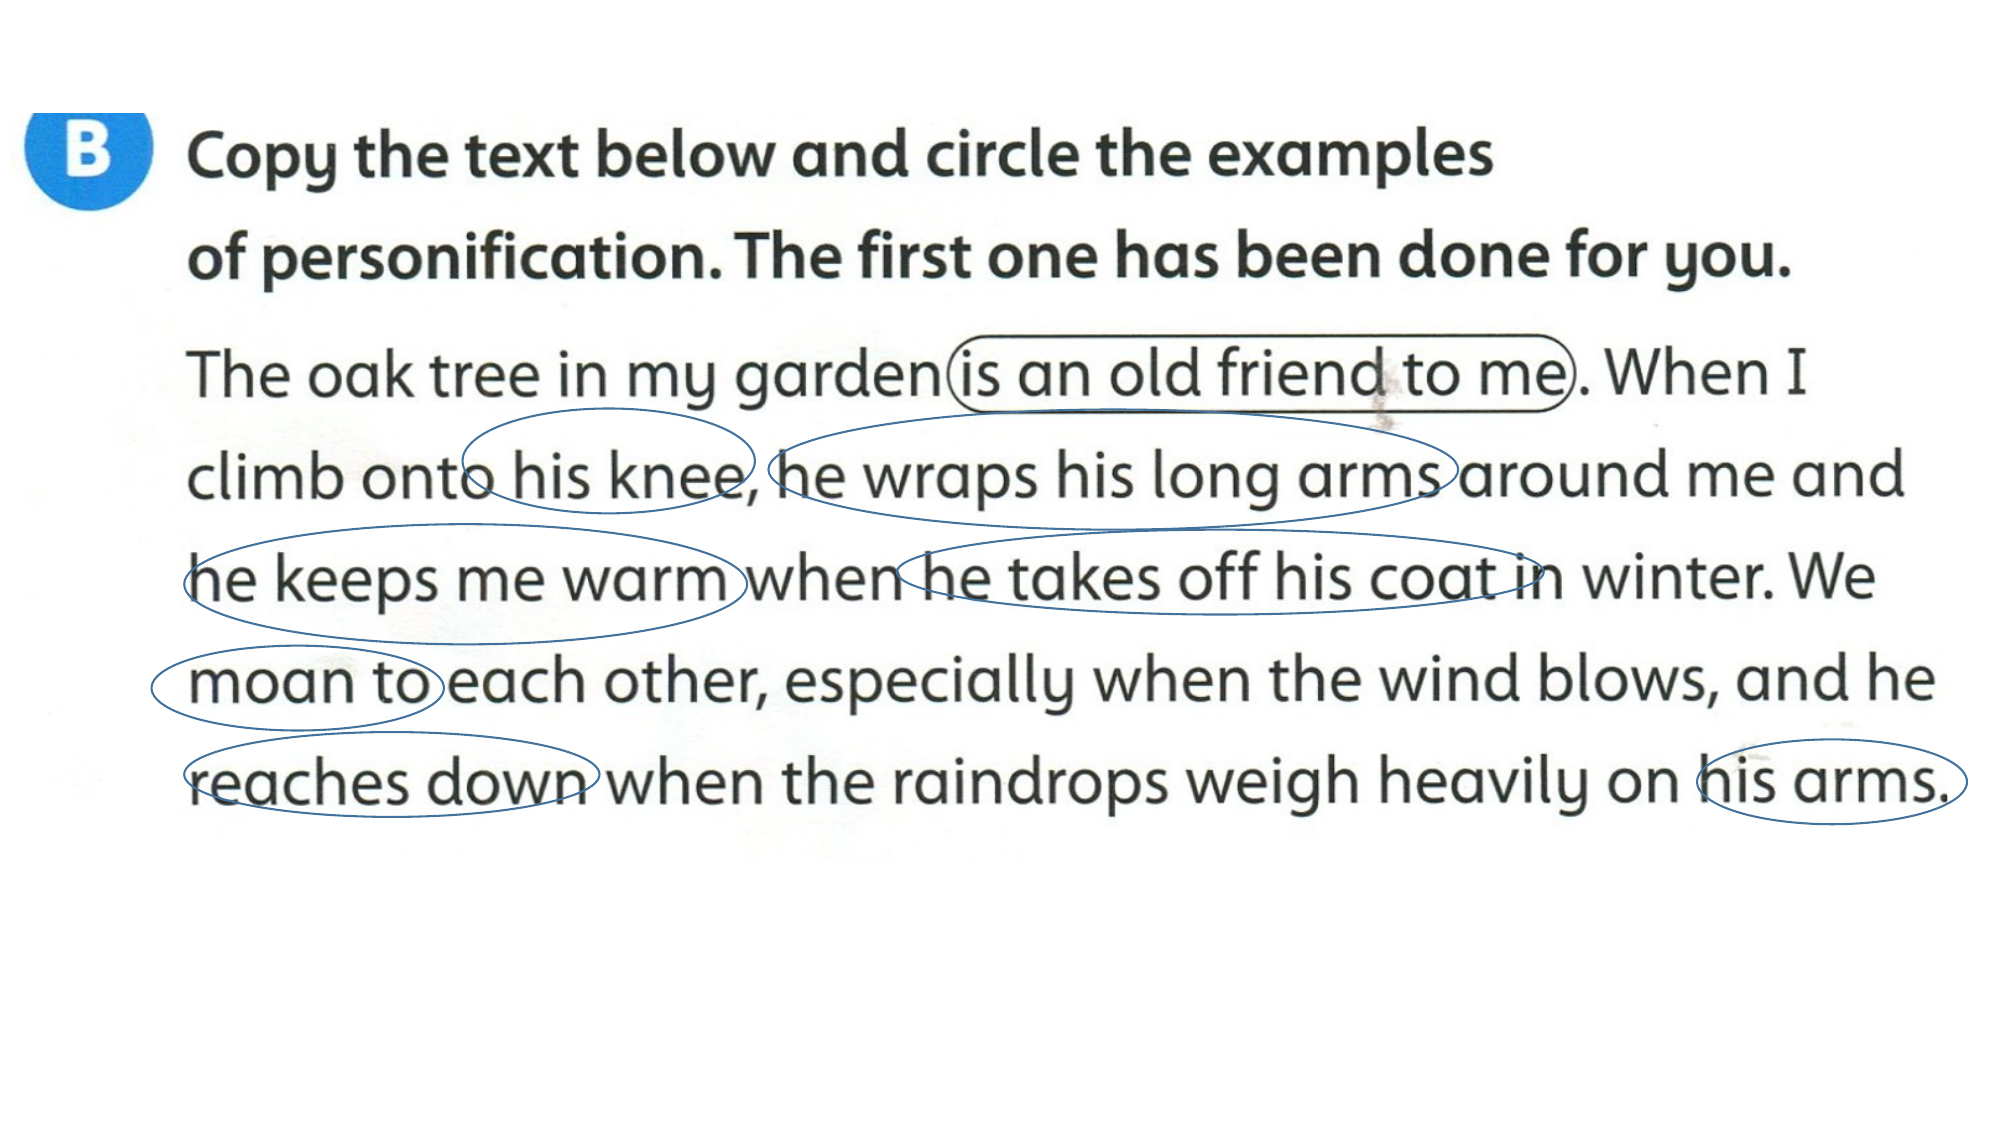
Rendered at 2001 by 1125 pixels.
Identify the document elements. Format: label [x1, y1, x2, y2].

picture [8, 113, 1948, 863]
text_box [1948, 758, 1969, 805]
